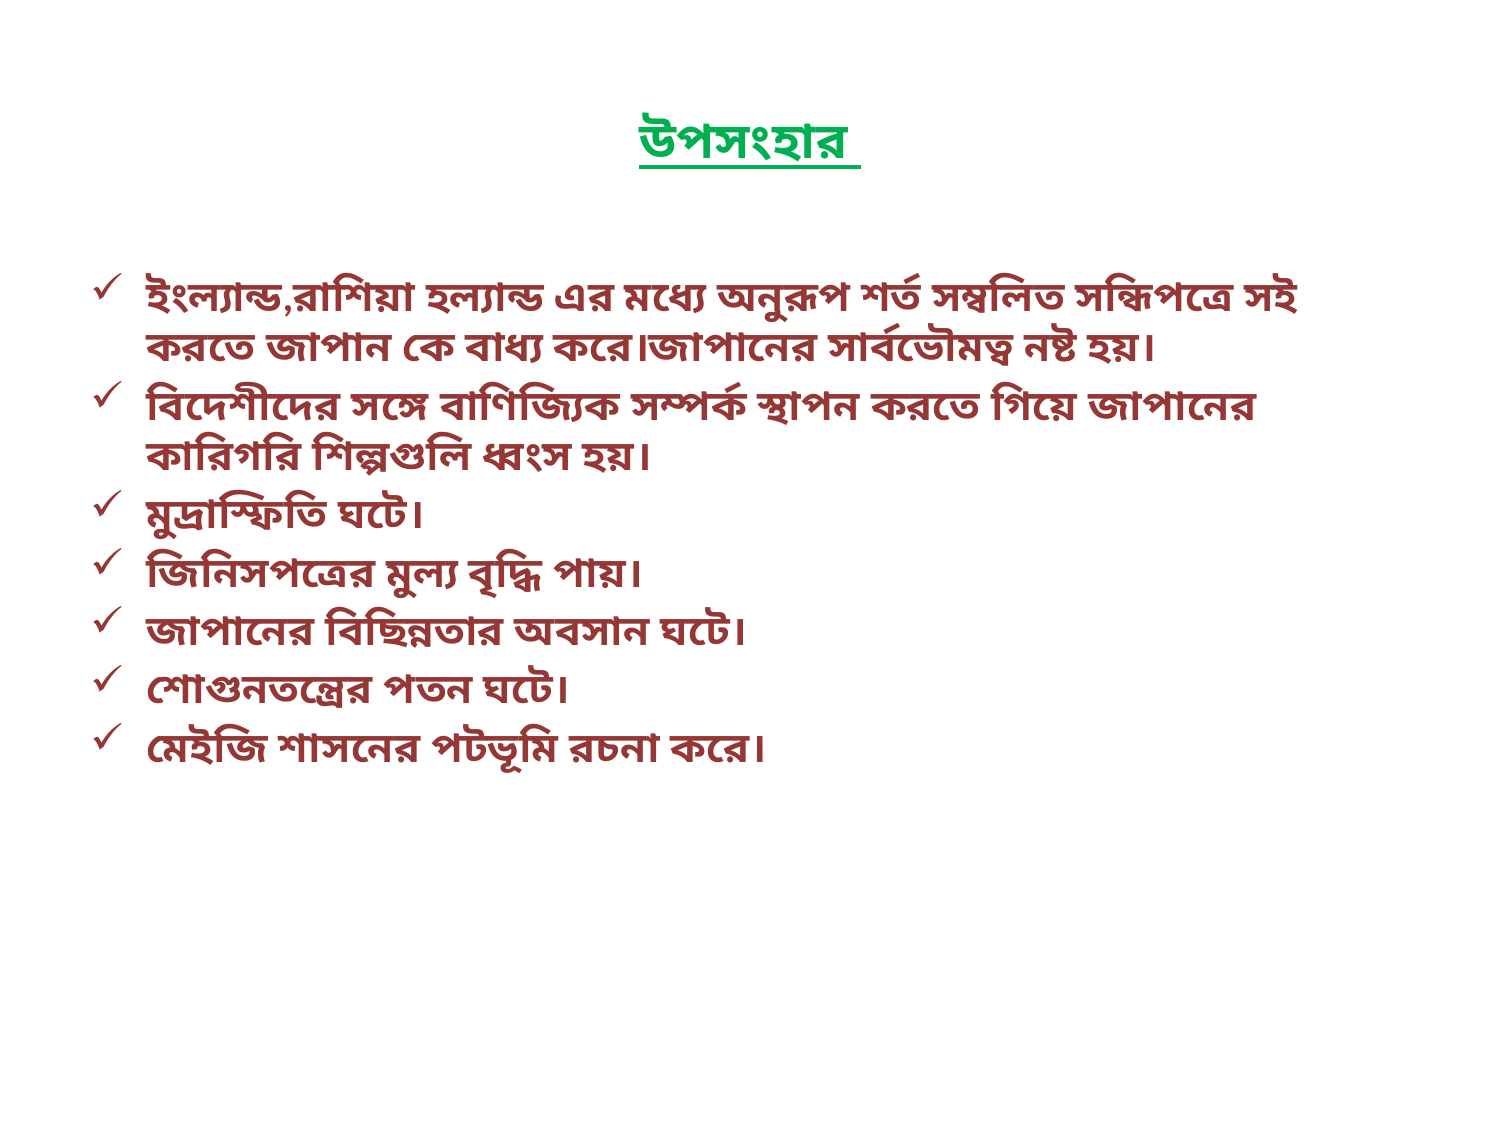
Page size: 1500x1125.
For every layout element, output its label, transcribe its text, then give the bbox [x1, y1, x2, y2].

list ইংল্যান্ড,রাশিয়া হল্যান্ড এর মধ্যে অনুরূপ শর্ত সম্বলিত সন্ধিপত্রে সই করতে জাপান কে বাধ্য করে।জাপানের সার্বভৌমত্ব নষ্ট হয়। বিদেশীদের সঙ্গে বাণিজ্যিক সম্পর্ক স্থাপন করতে গিয়ে জাপানের কারিগরি শিল্পগুলি ধ্বংস হয়। মুদ্রাস্ফিতি ঘটে। জিনিসপত্রের মুল্য বৃদ্ধি পায়। জাপানের বিছিন্নতার অবসান ঘটে। শোগুনতন্ত্রের পতন ঘটে। মেইজি শাসনের পটভূমি রচনা করে। [75, 262, 1425, 1005]
title উপসংহার [75, 45, 1425, 233]
